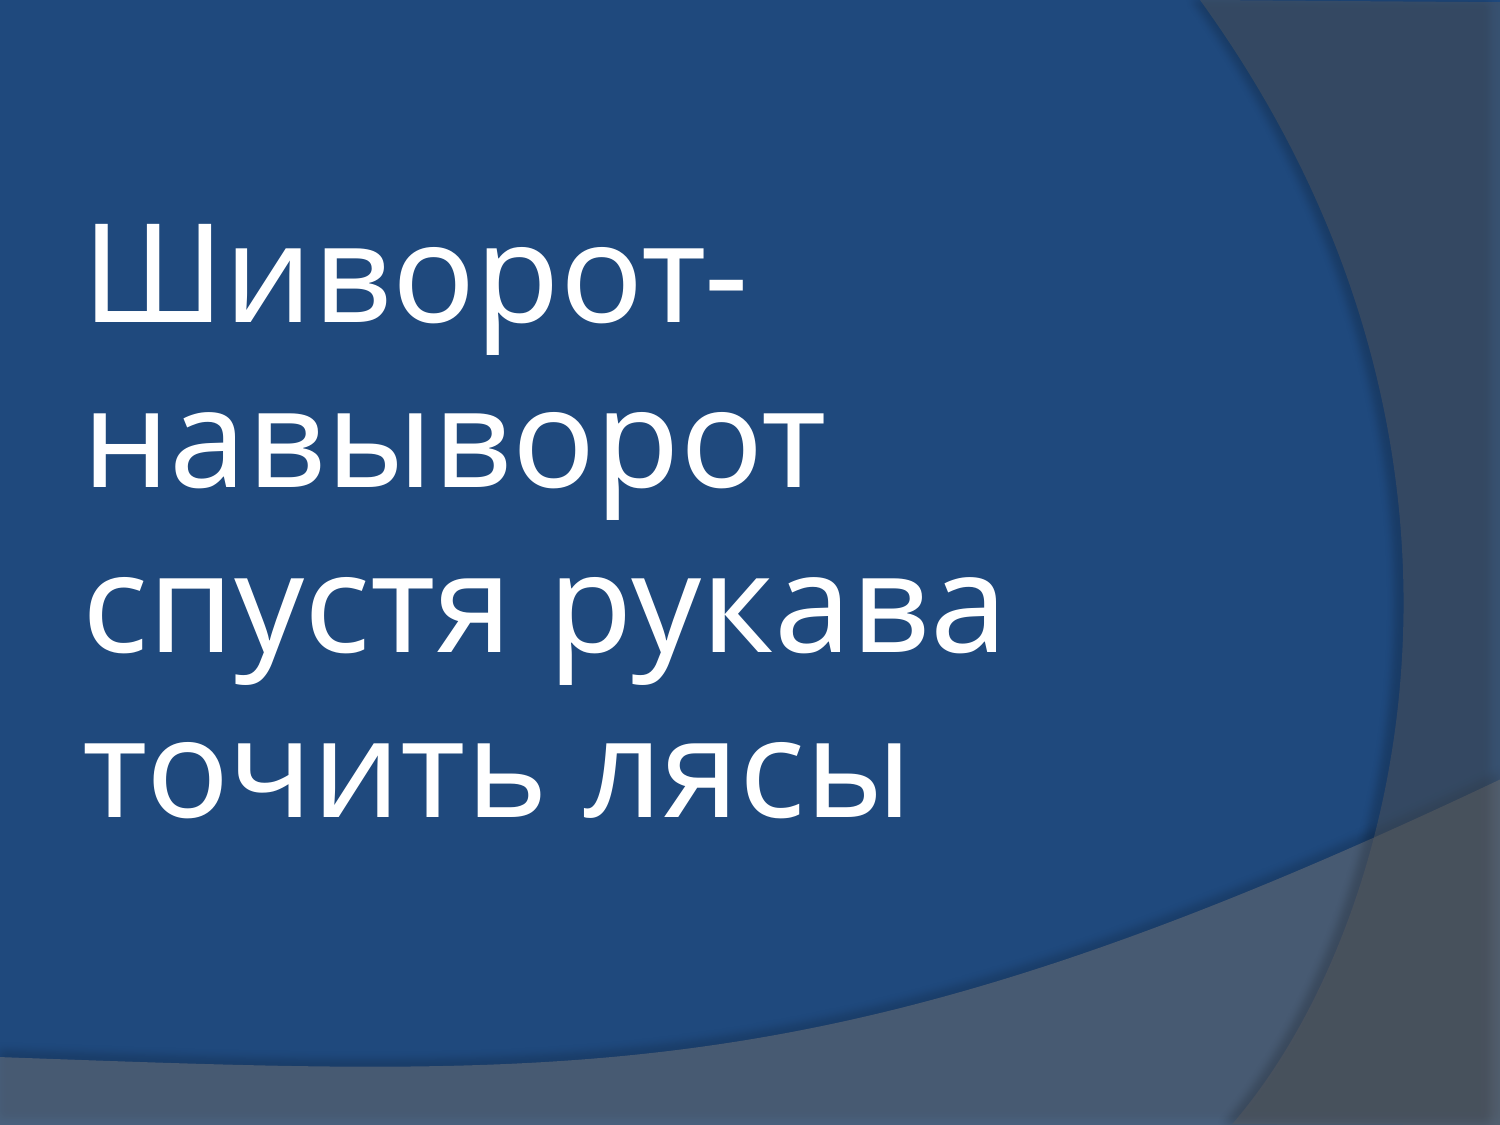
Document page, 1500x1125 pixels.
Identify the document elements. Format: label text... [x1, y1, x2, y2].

title Шиворот-навыворот спустя рукава точить лясы [75, 45, 1425, 985]
